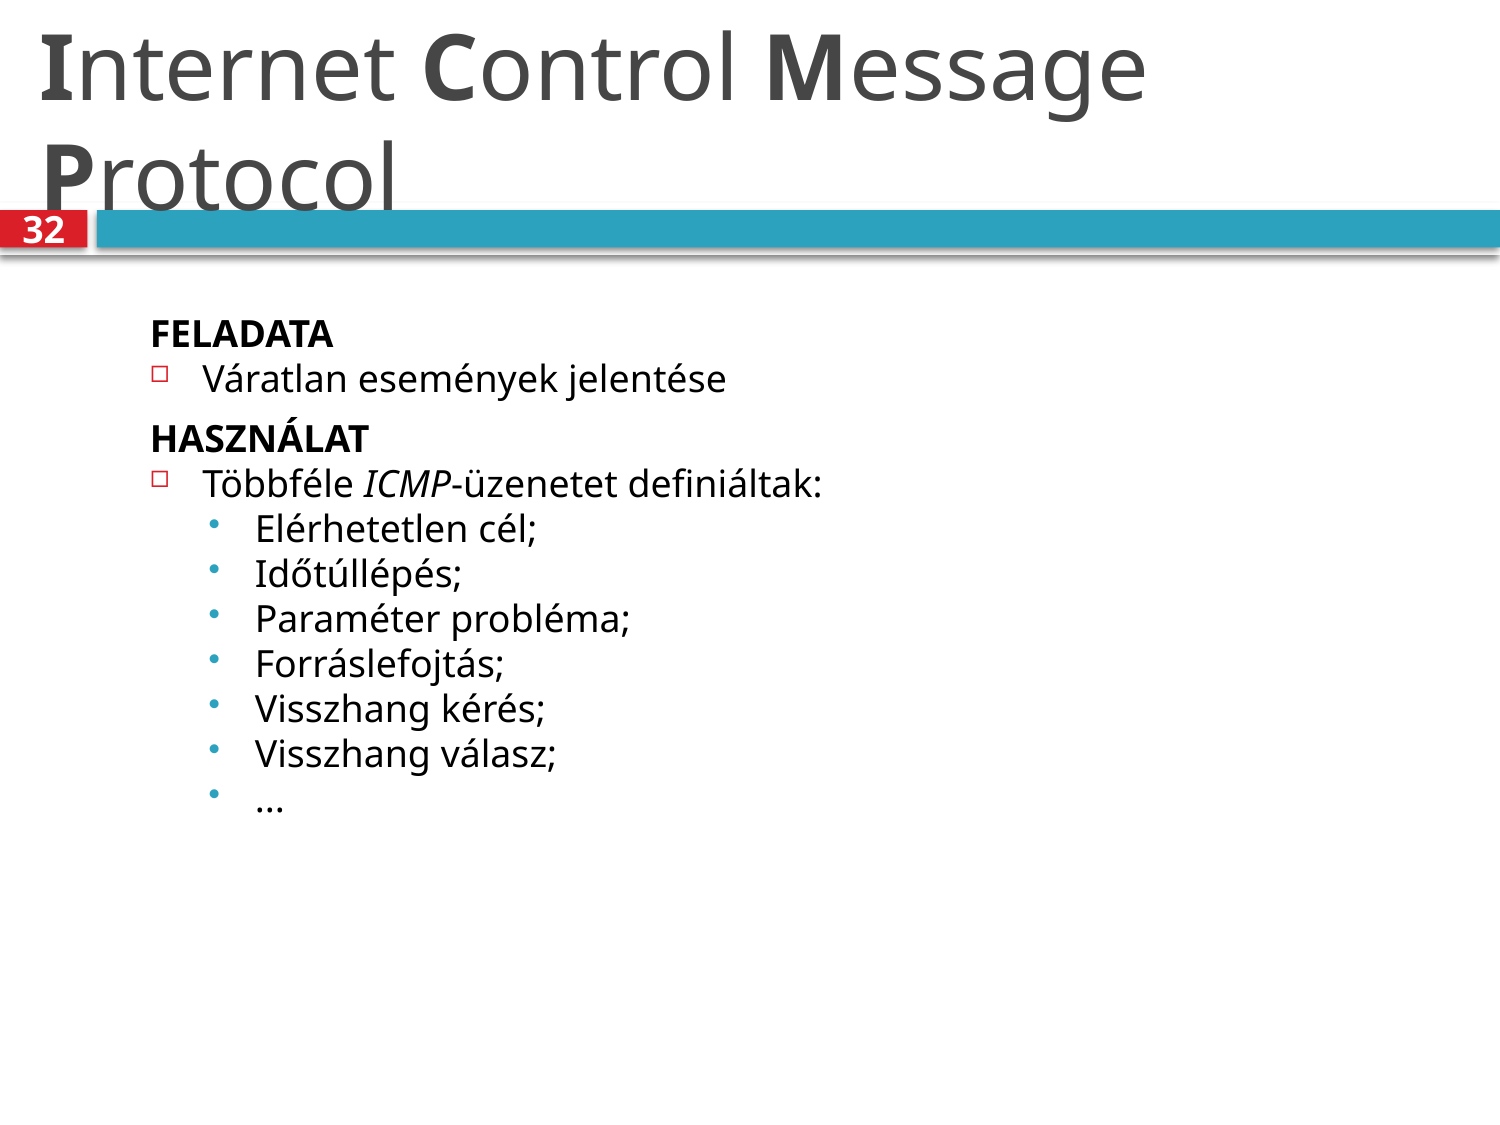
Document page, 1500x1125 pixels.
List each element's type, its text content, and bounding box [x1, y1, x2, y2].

list Feladata Váratlan események jelentése Használat Többféle ICMP-üzenetet definiáltak: Elérhetetlen cél; Időtúllépés; Paraméter probléma; Forráslefojtás; Visszhang kérés; Visszhang válasz; ... [135, 302, 1373, 1066]
slide_number 32 [0, 206, 88, 257]
title Internet Control Message Protocol [24, 37, 1475, 200]
